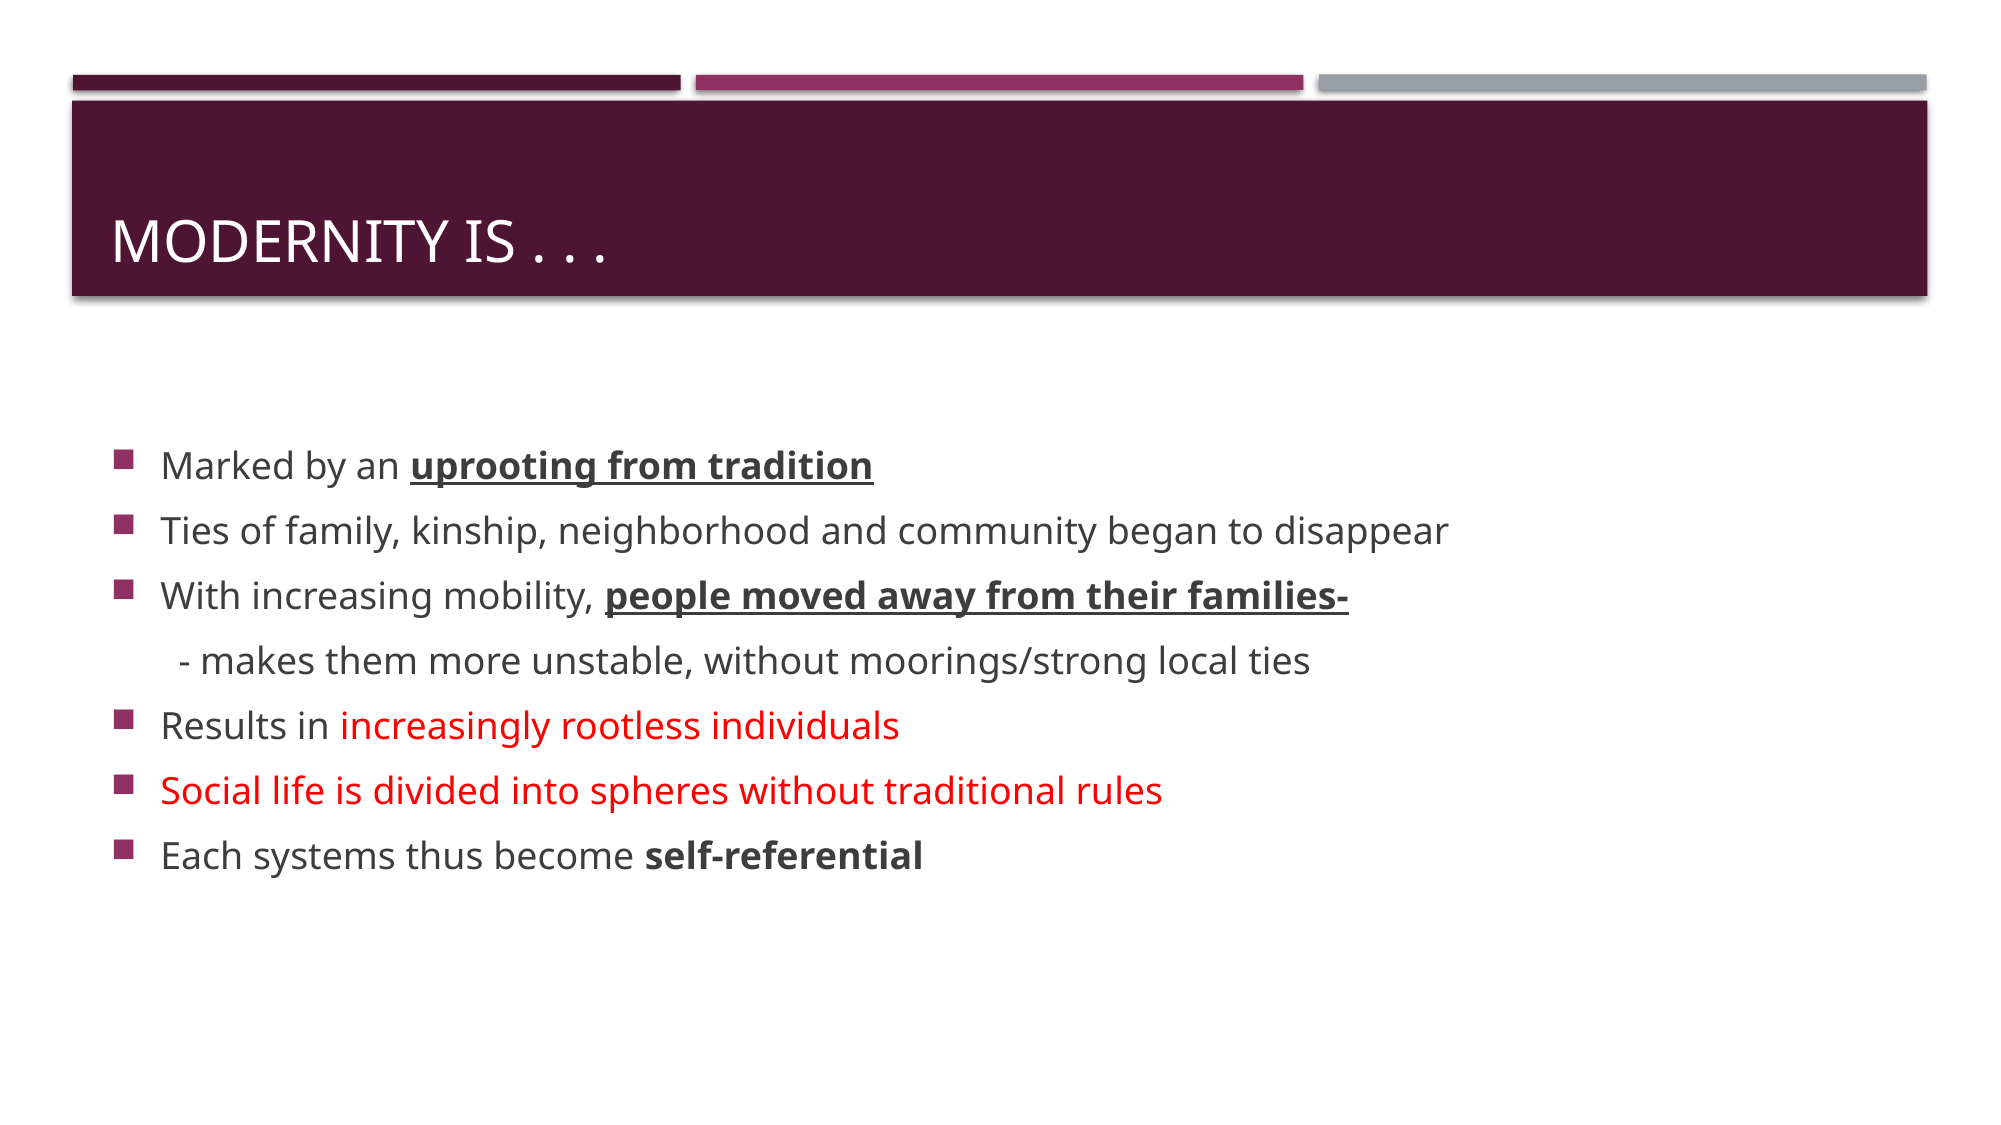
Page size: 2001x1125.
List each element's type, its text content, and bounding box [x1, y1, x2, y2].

title Modernity is . . . [95, 115, 1905, 282]
list Marked by an uprooting from tradition Ties of family, kinship, neighborhood and community began to disappear With increasing mobility, people moved away from their families- - makes them more unstable, without moorings/strong local ties Results in increasingly rootless individuals Social life is divided into spheres without traditional rules Each systems thus become self-referential [95, 357, 1905, 962]
